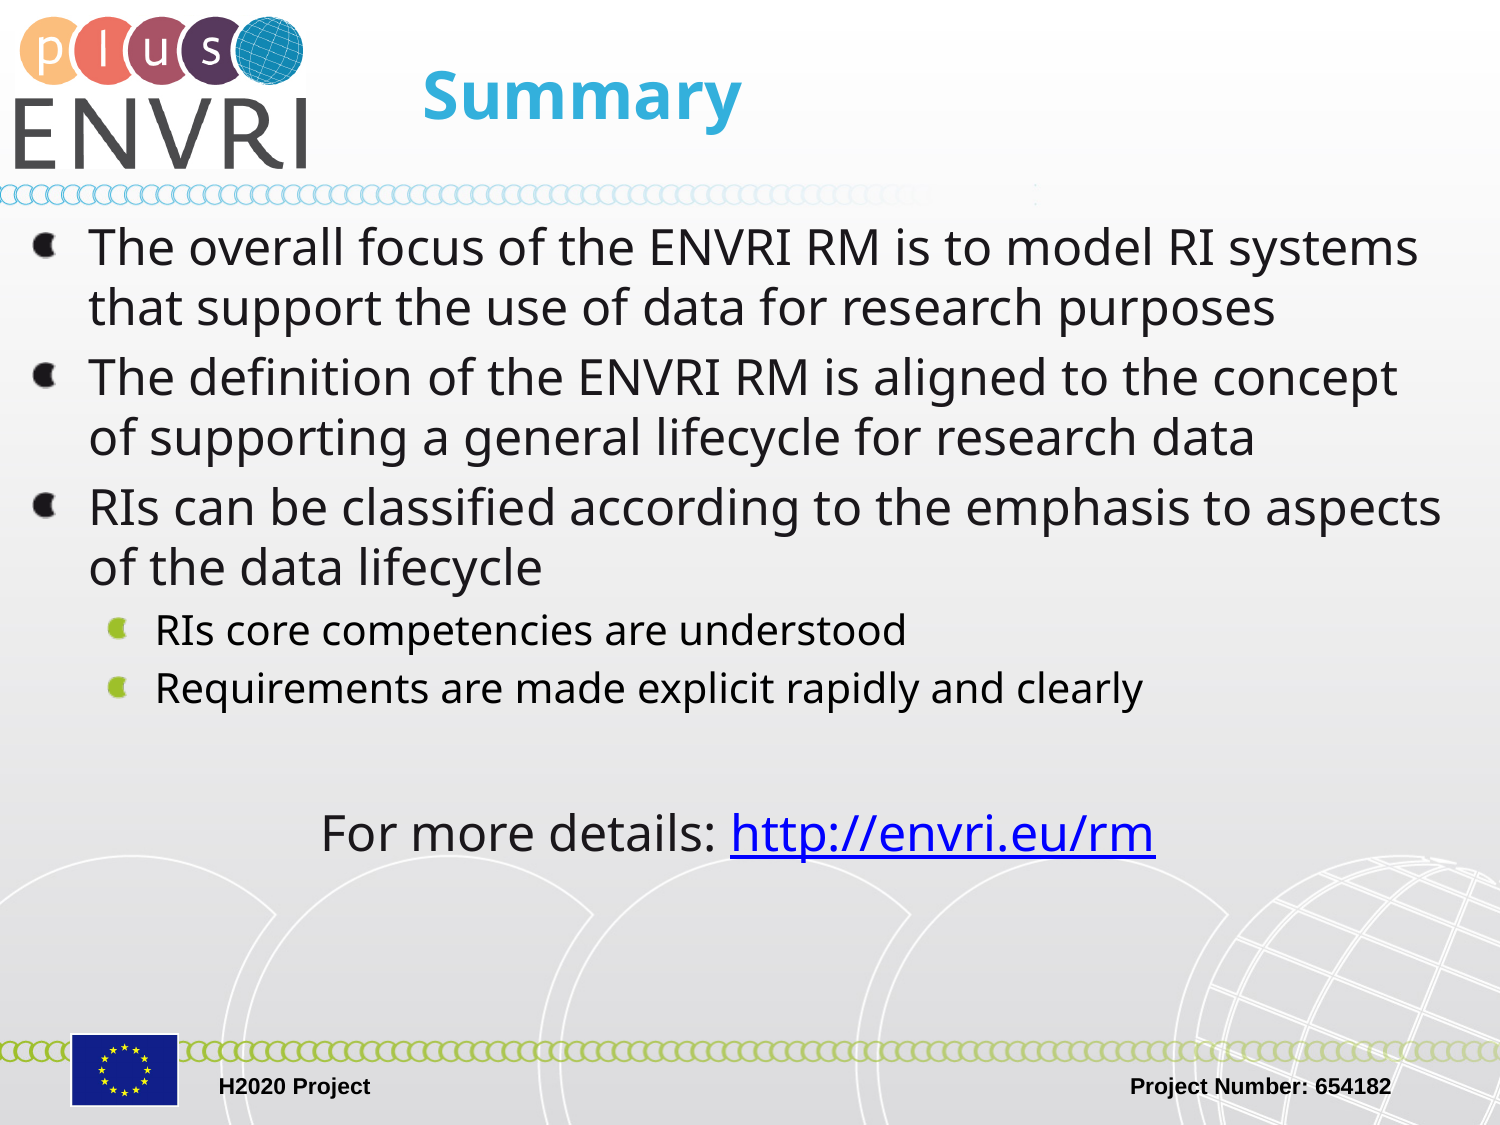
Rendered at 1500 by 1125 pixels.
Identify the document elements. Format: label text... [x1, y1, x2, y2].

list The overall focus of the ENVRI RM is to model RI systems that support the use of data for research purposes The definition of the ENVRI RM is aligned to the concept of supporting a general lifecycle for research data RIs can be classified according to the emphasis to aspects of the data lifecycle RIs core competencies are understood Requirements are made explicit rapidly and clearly For more details: http://envri.eu/rm [17, 208, 1459, 1024]
title Summary [407, 16, 1459, 169]
picture [0, 0, 1500, 1125]
